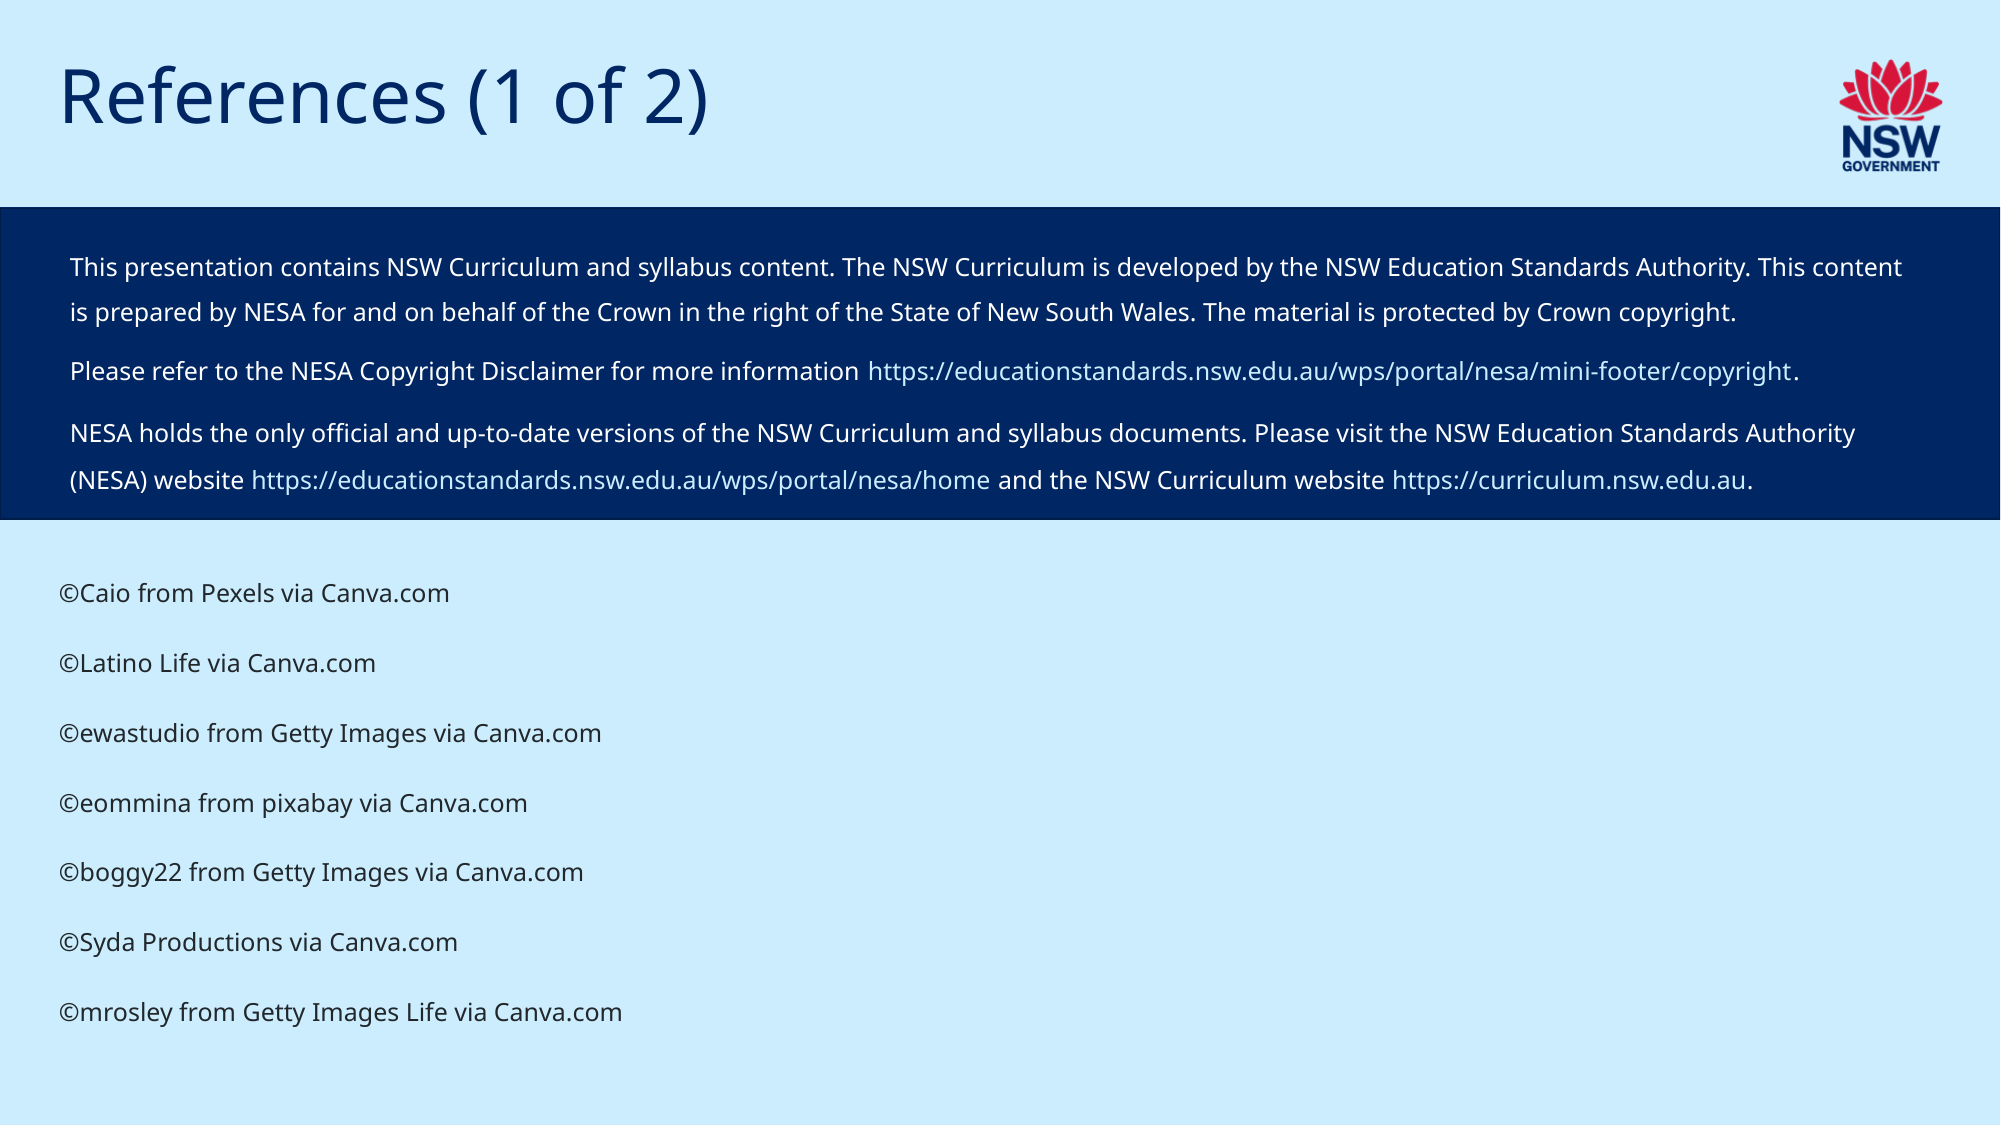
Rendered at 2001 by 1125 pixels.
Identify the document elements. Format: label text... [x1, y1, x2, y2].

picture [1839, 59, 1943, 172]
title References (1 of 2) [59, 59, 1713, 145]
text_box This presentation contains NSW Curriculum and syllabus content. The NSW Curriculum is developed by the NSW Education Standards Authority. This content is prepared by NESA for and on behalf of the Crown in the right of the State of New South Wales. The material is protected by Crown copyright. Please refer to the NESA Copyright Disclaimer for more information https://educationstandards.nsw.edu.au/wps/portal/nesa/mini-footer/copyright. NESA holds the only official and up-to-date versions of the NSW Curriculum and syllabus documents. Please visit the NSW Education Standards Authority (NESA) website https://educationstandards.nsw.edu.au/wps/portal/nesa/home and the NSW Curriculum website https://curriculum.nsw.edu.au. [55, 229, 1937, 506]
list ©Caio from Pexels via Canva.com ©Latino Life via Canva.com ©ewastudio from Getty Images via Canva.com ©eommina from pixabay via Canva.com ©boggy22 from Getty Images via Canva.com ©Syda Productions via Canva.com ©mrosley from Getty Images Life via Canva.com [59, 562, 1943, 1043]
